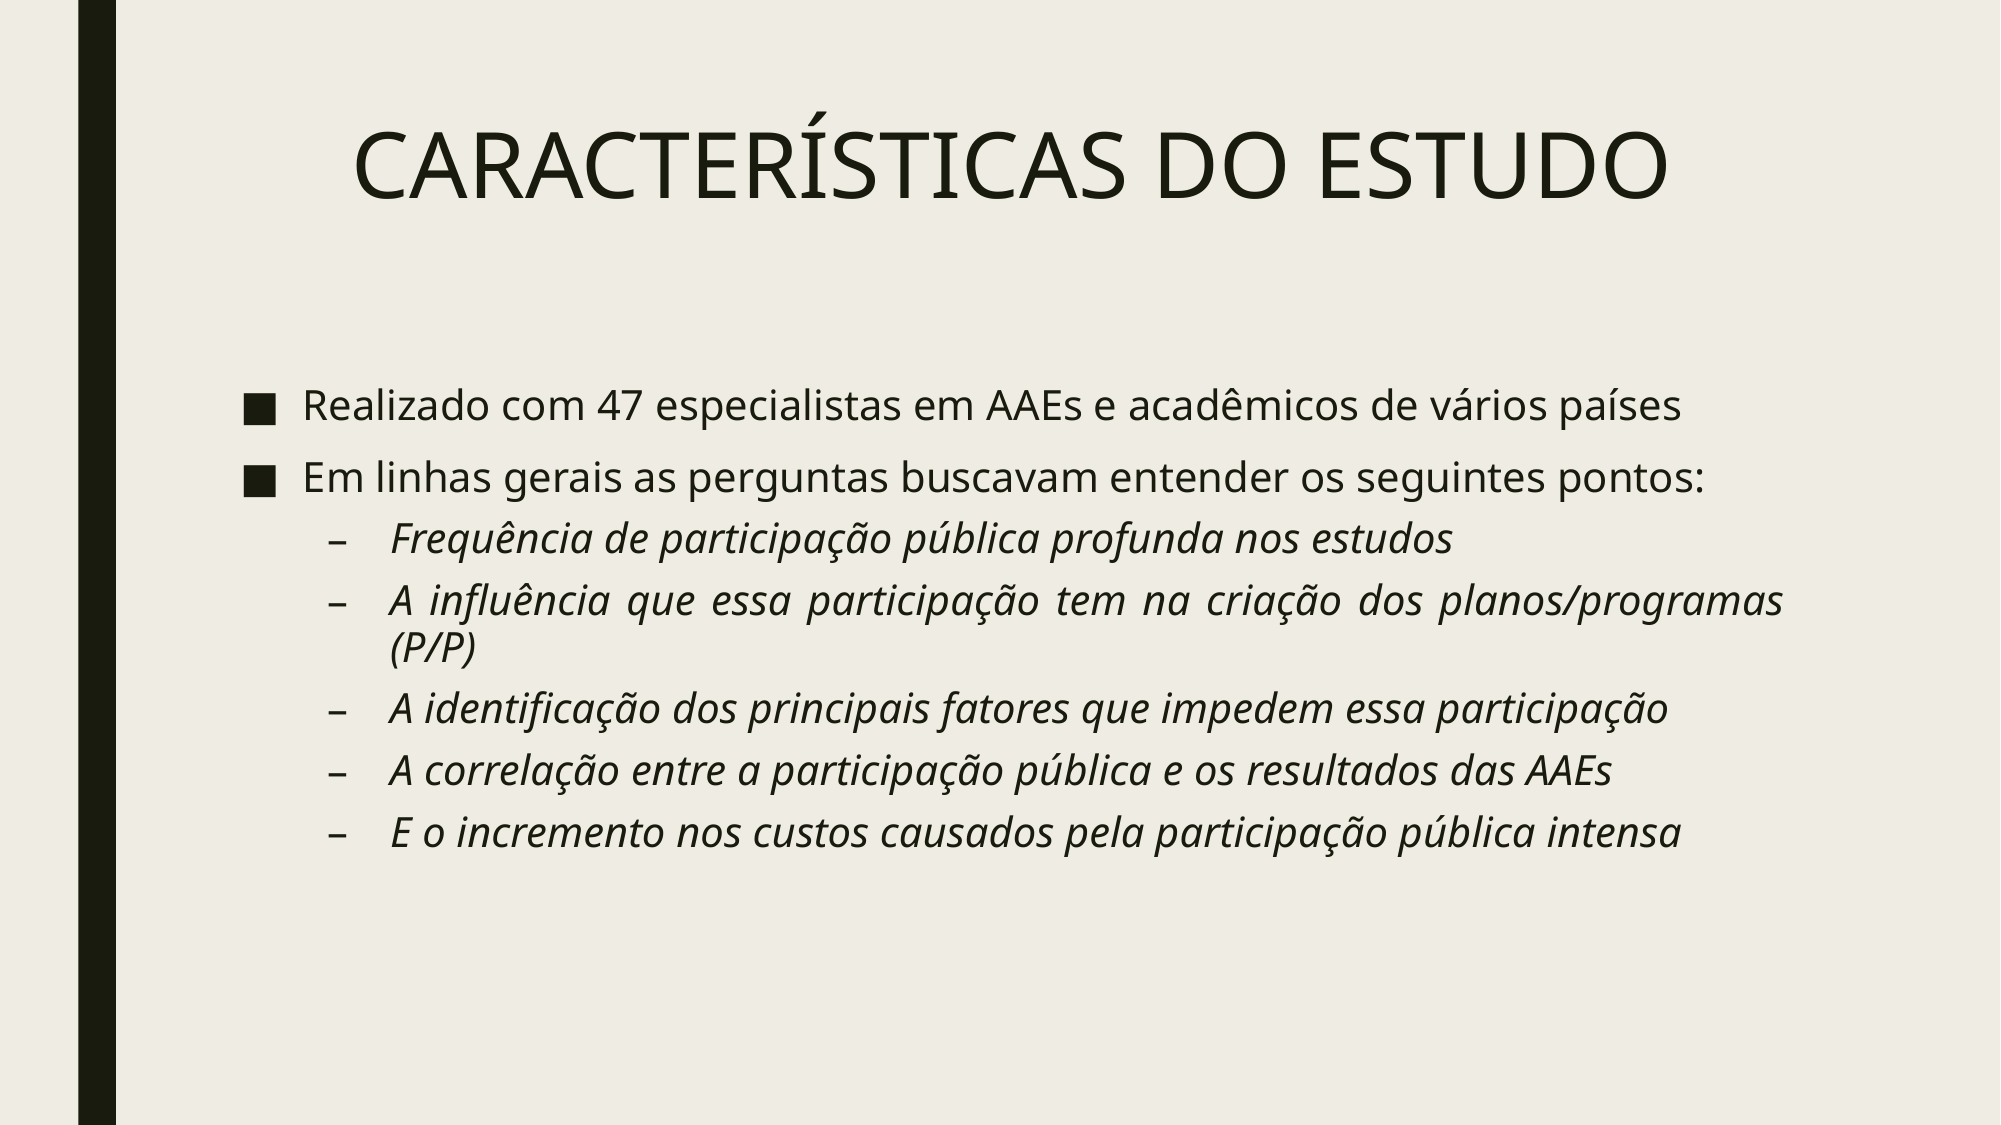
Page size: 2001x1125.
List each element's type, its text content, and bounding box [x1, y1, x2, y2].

list Realizado com 47 especialistas em AAEs e acadêmicos de vários países Em linhas gerais as perguntas buscavam entender os seguintes pontos: Frequência de participação pública profunda nos estudos A influência que essa participação tem na criação dos planos/programas (P/P) A identificação dos principais fatores que impedem essa participação A correlação entre a participação pública e os resultados das AAEs E o incremento nos custos causados pela participação pública intensa [225, 375, 1800, 963]
title CARACTERÍSTICAS DO ESTUDO [225, 112, 1800, 357]
